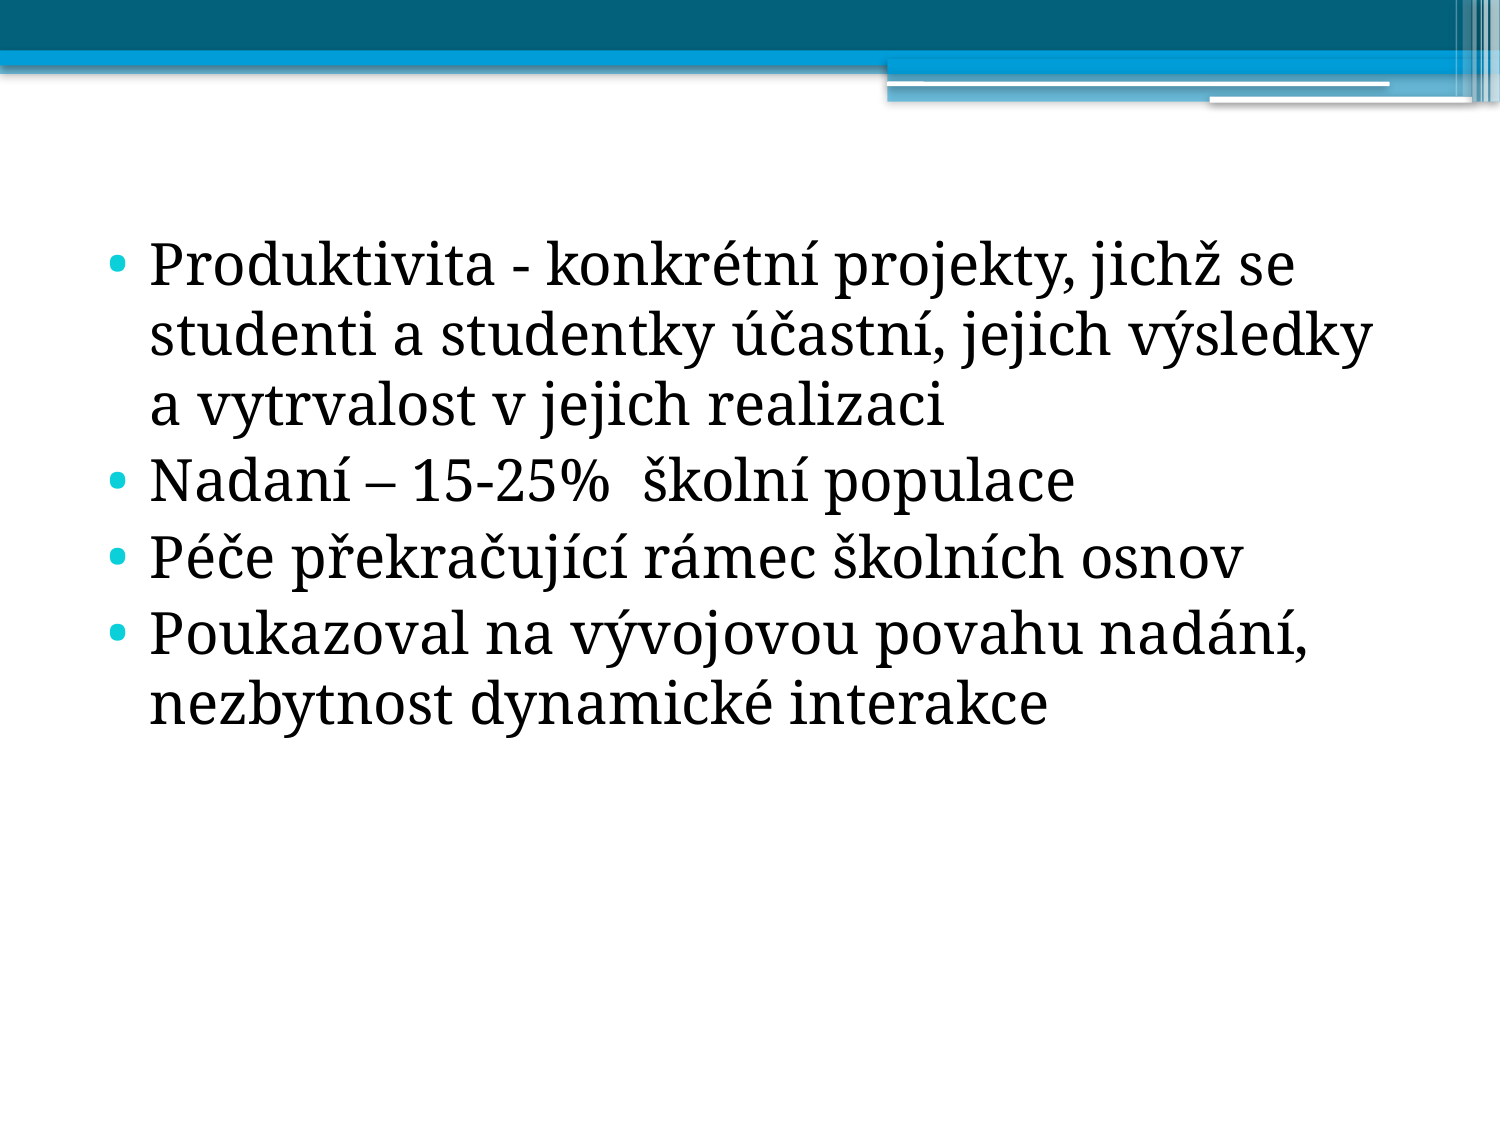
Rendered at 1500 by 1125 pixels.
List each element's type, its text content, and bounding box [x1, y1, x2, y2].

list Produktivita - konkrétní projekty, jichž se studenti a studentky účastní, jejich výsledky a vytrvalost v jejich realizaci Nadaní – 15-25% školní populace Péče překračující rámec školních osnov Poukazoval na vývojovou povahu nadání, nezbytnost dynamické interakce [75, 219, 1425, 1079]
